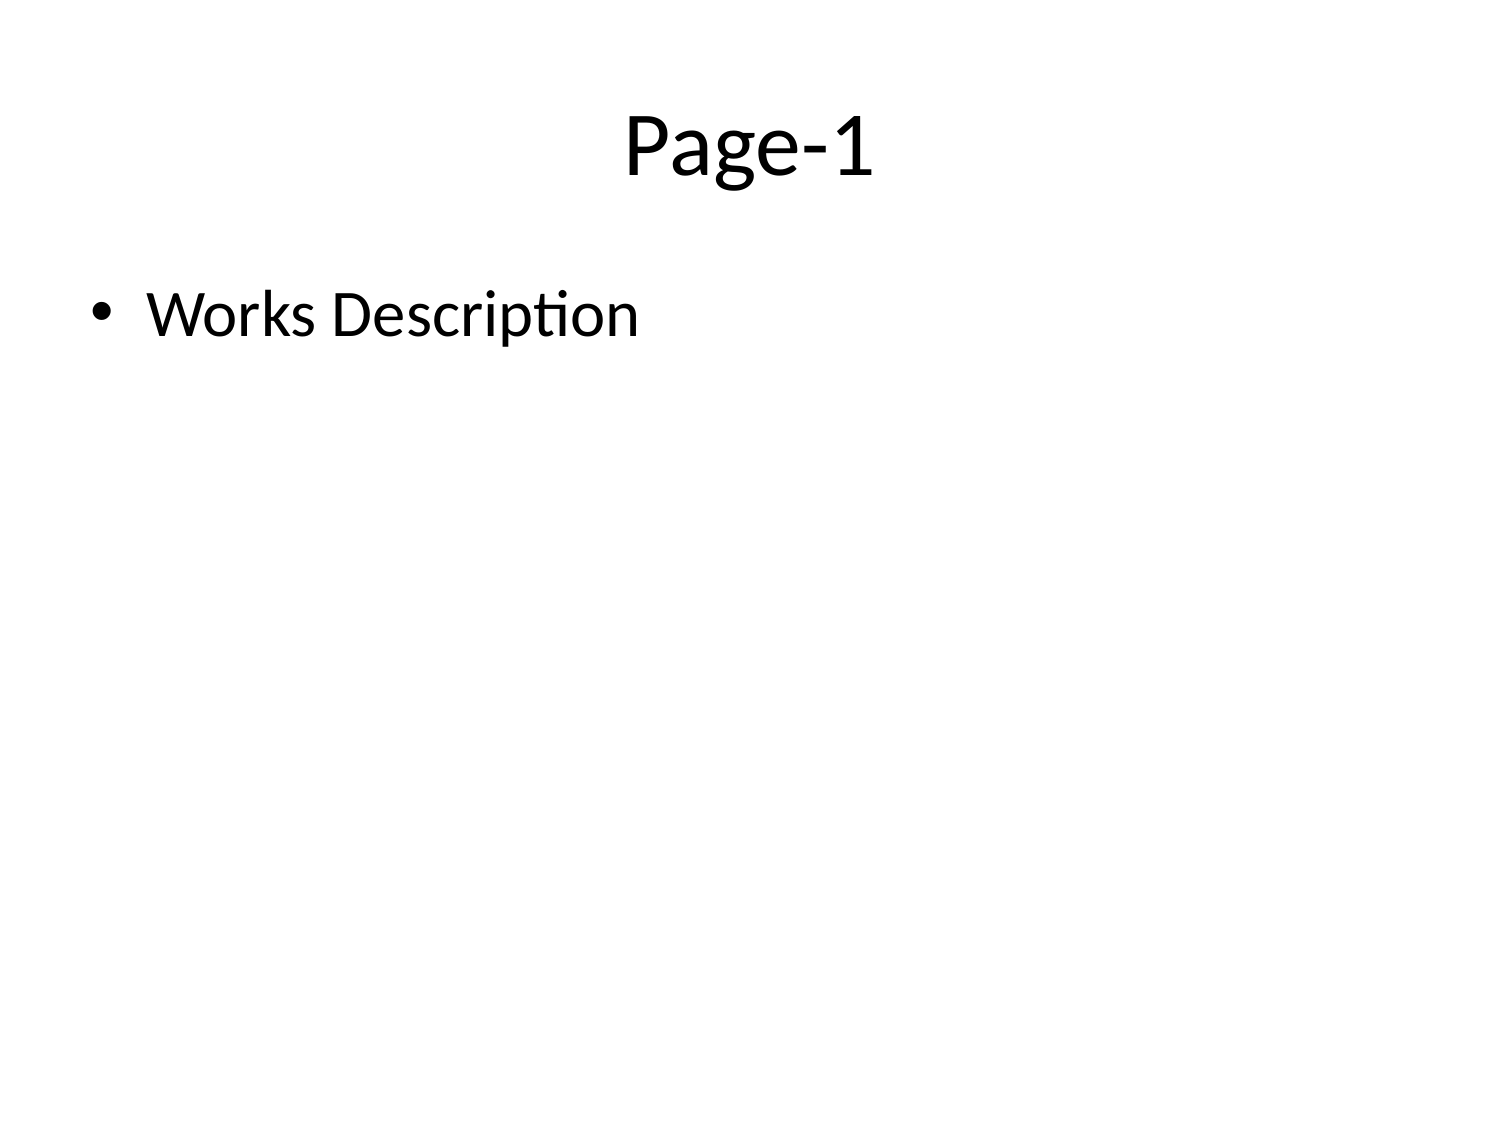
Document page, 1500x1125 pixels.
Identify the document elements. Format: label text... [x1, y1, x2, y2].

list Works Description [75, 262, 1425, 1005]
title Page-1 [75, 45, 1425, 233]
